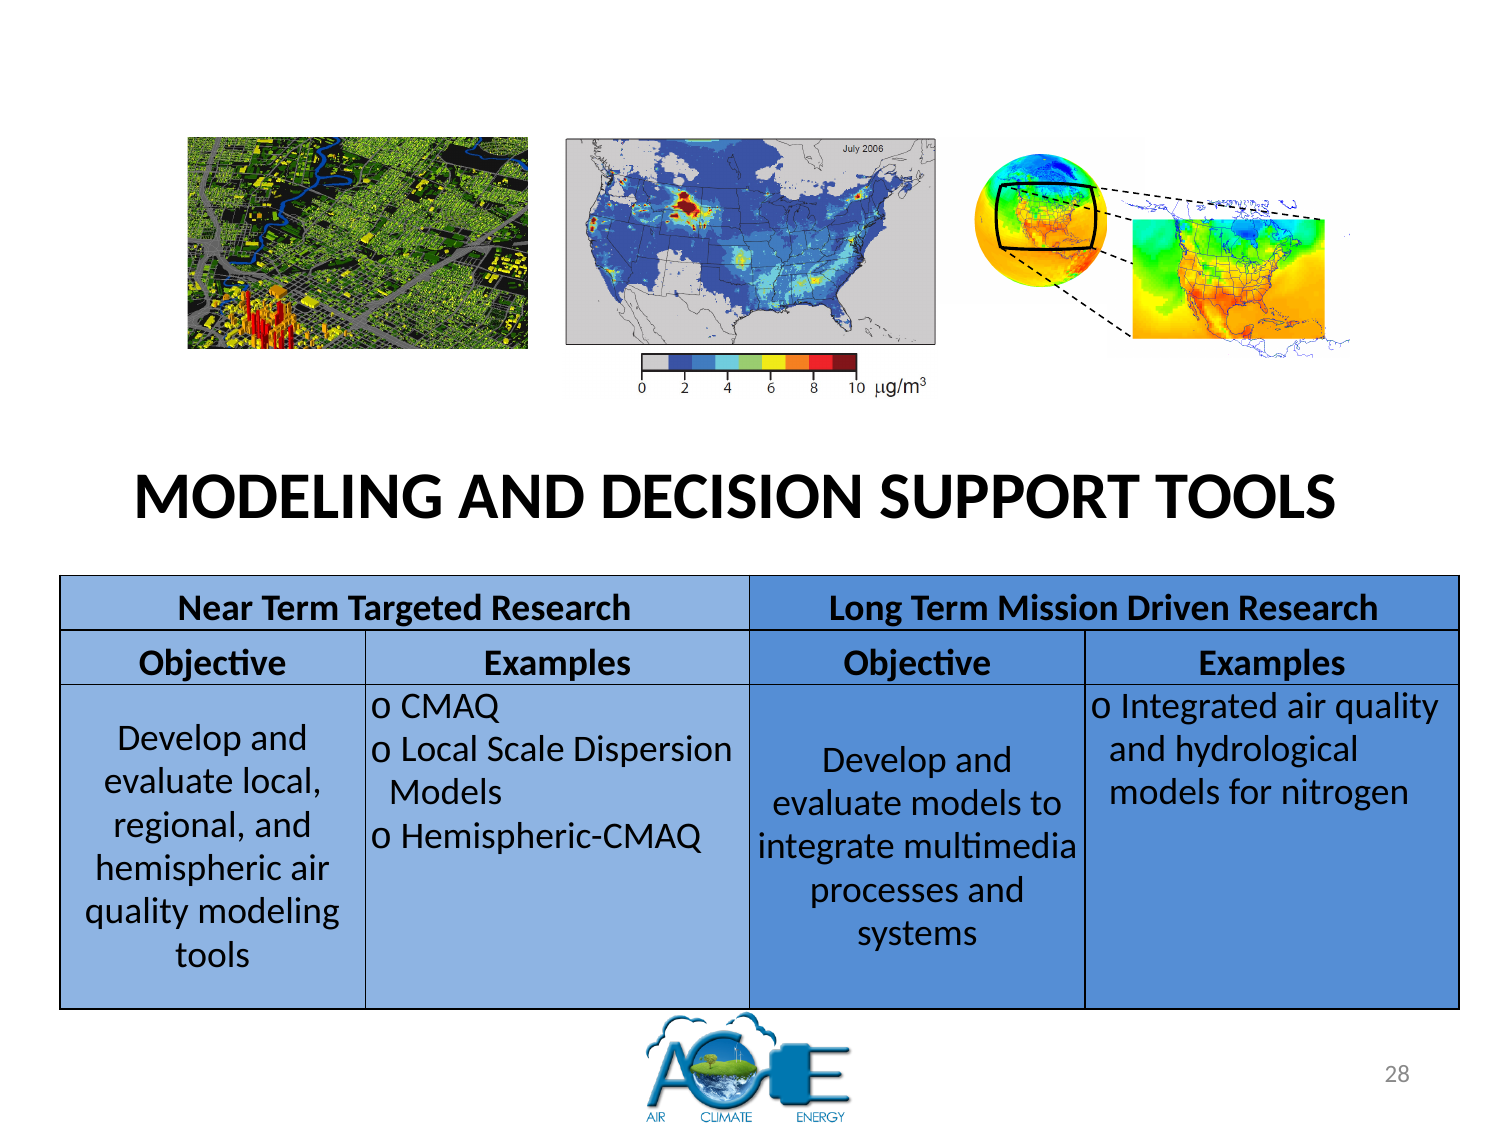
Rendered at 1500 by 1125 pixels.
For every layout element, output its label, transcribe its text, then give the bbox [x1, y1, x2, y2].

table_cell Objective [61, 631, 365, 684]
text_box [937, 137, 1350, 358]
slide_number 28 [1074, 1042, 1425, 1103]
title Modeling and Decision support Tools [118, 443, 1394, 575]
table_header Long Term Mission Driven Research [750, 576, 1458, 629]
picture [562, 137, 938, 400]
picture [643, 1011, 857, 1125]
table_cell Integrated air quality and hydrological models for nitrogen [1086, 685, 1458, 1008]
table_cell Examples [366, 631, 749, 684]
table_cell Develop and evaluate local, regional, and hemispheric air quality modeling tools [61, 685, 365, 1008]
table_cell Objective [750, 631, 1084, 684]
picture [187, 137, 529, 349]
table_cell Examples [1086, 631, 1458, 684]
table_cell Develop and evaluate models to integrate multimedia processes and systems [750, 685, 1084, 1008]
table_header Near Term Targeted Research [61, 576, 749, 629]
table_cell CMAQ Local Scale Dispersion Models Hemispheric-CMAQ [366, 685, 749, 1008]
